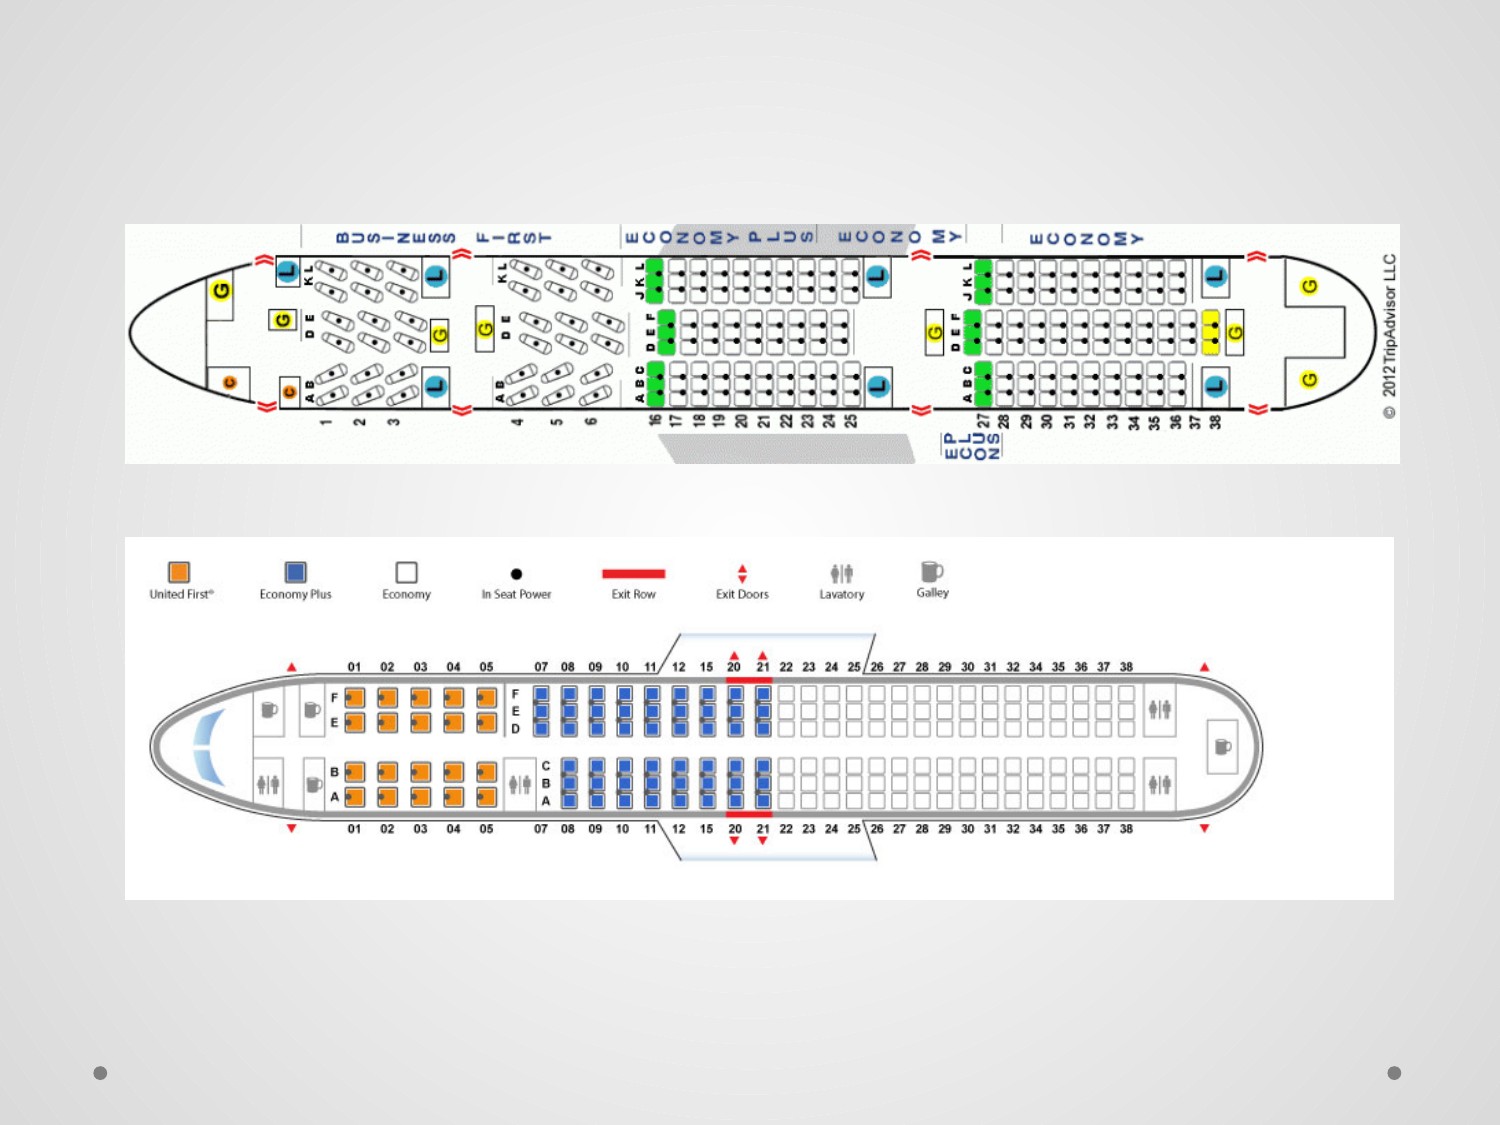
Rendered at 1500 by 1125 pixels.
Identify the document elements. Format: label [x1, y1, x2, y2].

picture [124, 537, 1394, 901]
picture [124, 224, 1401, 465]
